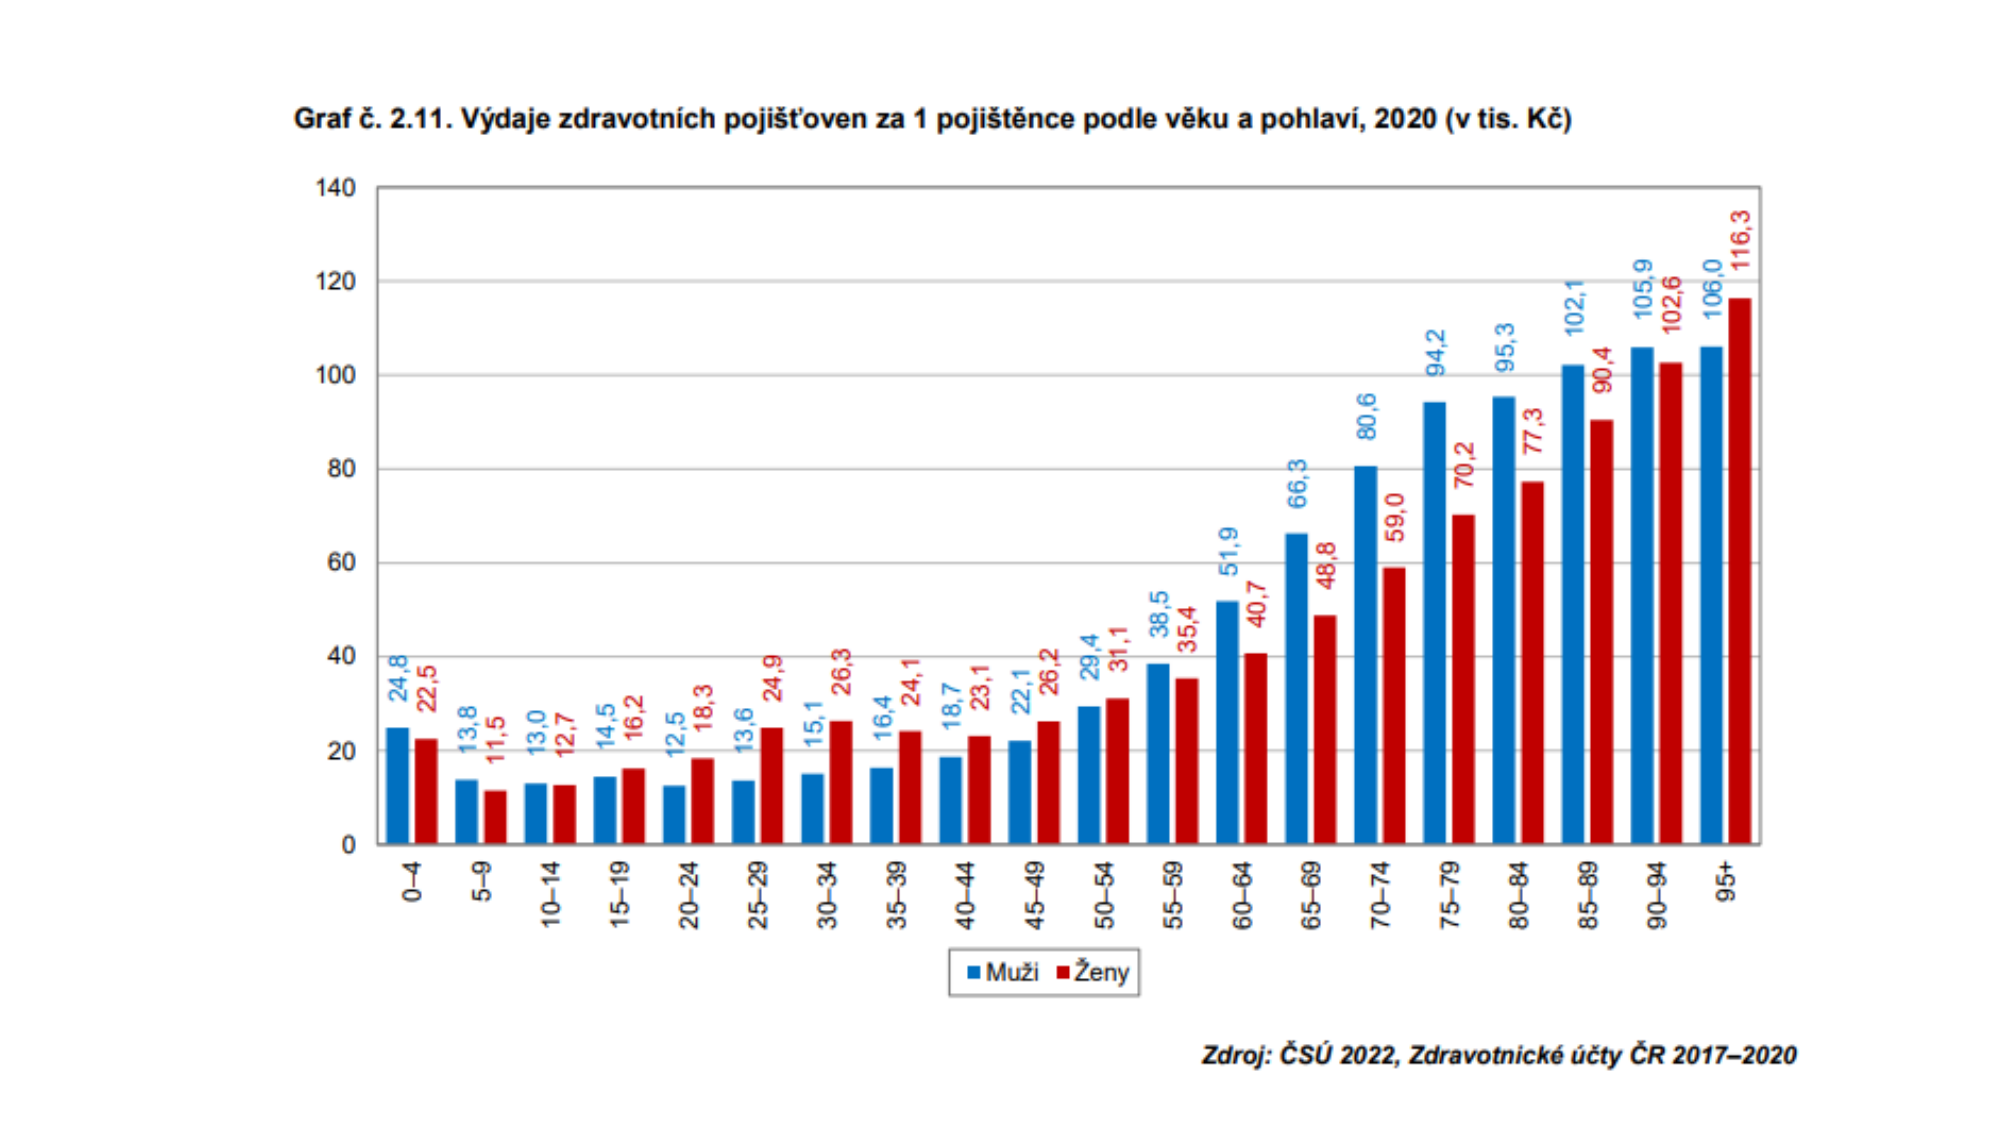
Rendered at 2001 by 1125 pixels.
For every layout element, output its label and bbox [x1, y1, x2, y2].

picture [255, 86, 1829, 1092]
